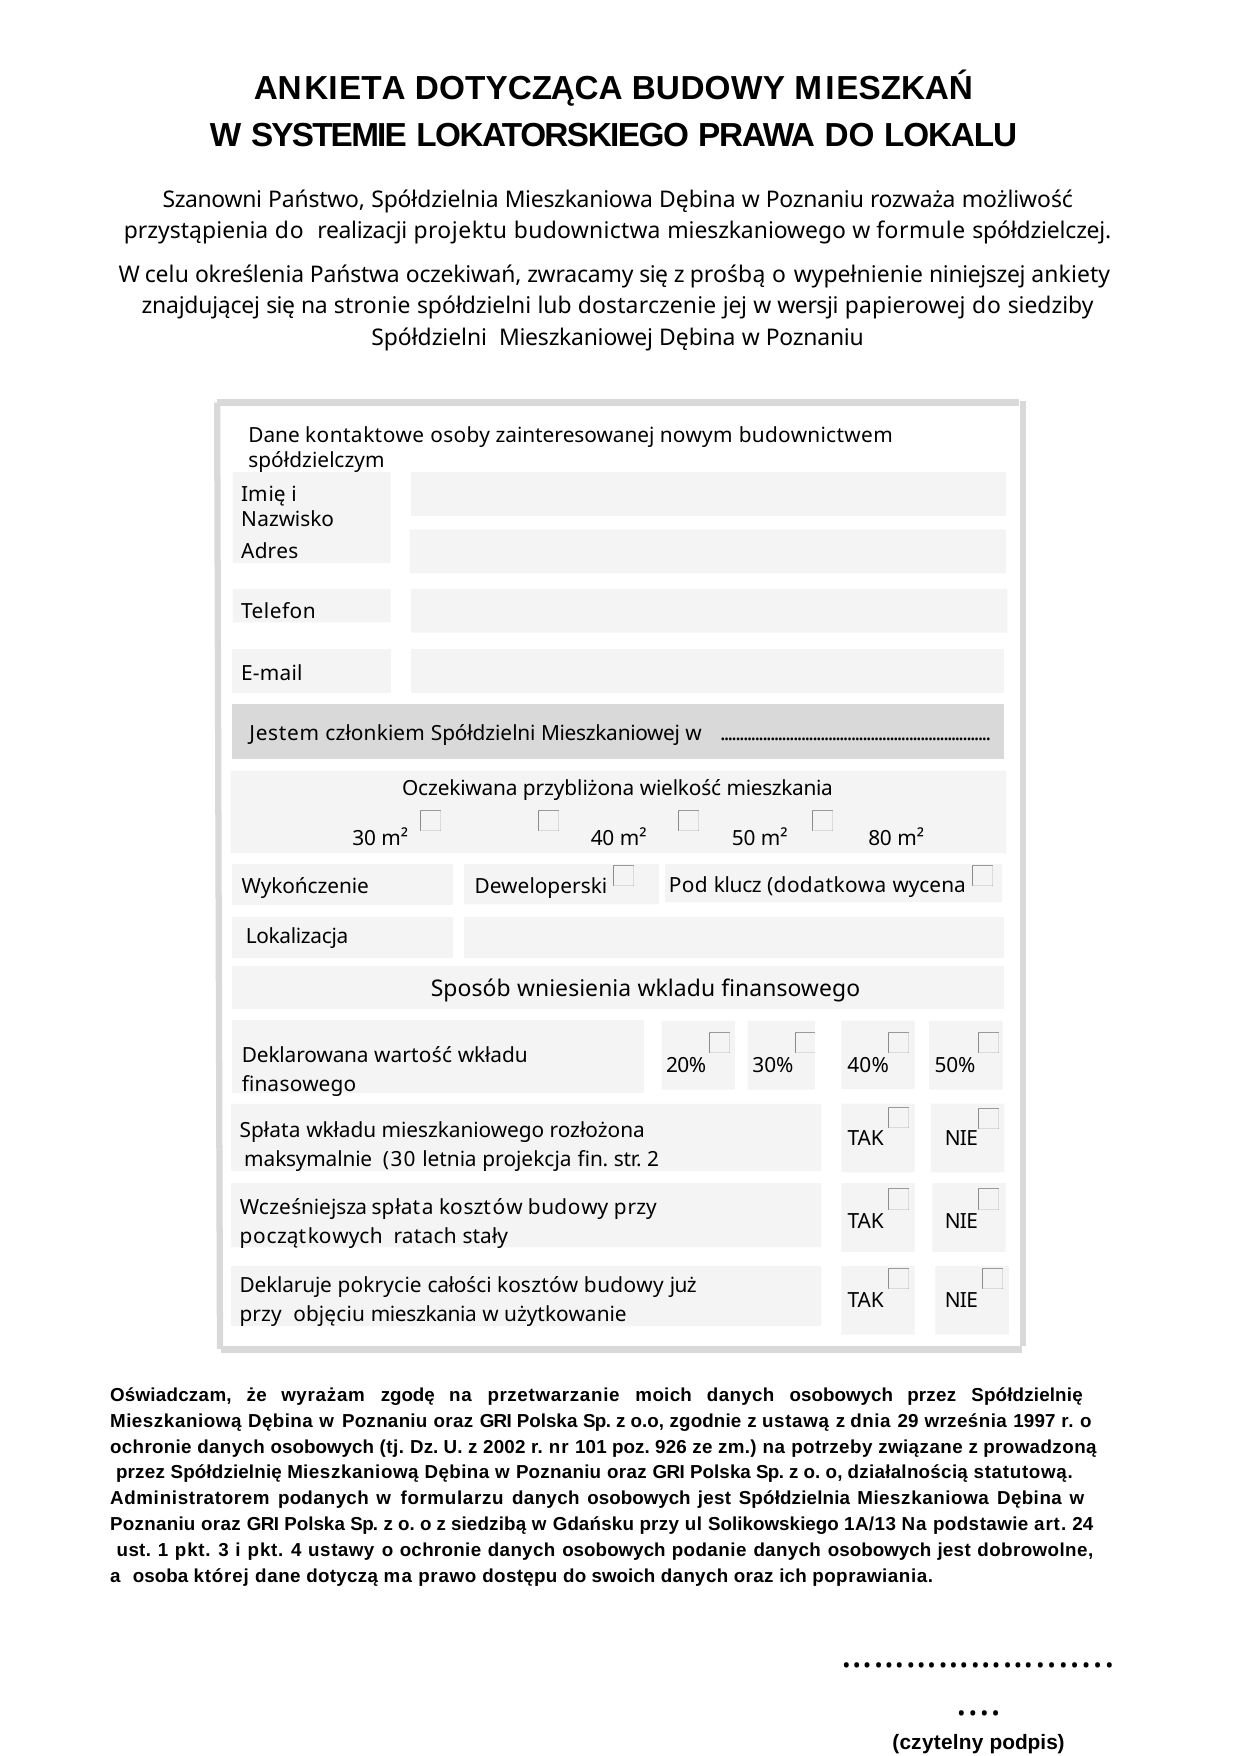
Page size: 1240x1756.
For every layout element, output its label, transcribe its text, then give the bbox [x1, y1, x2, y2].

text_box Oświadczam, że wyrażam zgodę na przetwarzanie moich danych osobowych przez Spółdzielnię Mieszkaniową Dębina w Poznaniu oraz GRI Polska Sp. z o.o, zgodnie z ustawą z dnia 29 września 1997 r. o ochronie danych osobowych (tj. Dz. U. z 2002 r. nr 101 poz. 926 ze zm.) na potrzeby związane z prowadzoną przez Spółdzielnię Mieszkaniową Dębina w Poznaniu oraz GRI Polska Sp. z o. o, działalnością statutową. Administratorem podanych w formularzu danych osobowych jest Spółdzielnia Mieszkaniowa Dębina w Poznaniu oraz GRI Polska Sp. z o. o z siedzibą w Gdańsku przy ul Solikowskiego 1A/13 Na podstawie art. 24 ust. 1 pkt. 3 i pkt. 4 ustawy o ochronie danych osobowych podanie danych osobowych jest dobrowolne, a osoba której dane dotyczą ma prawo dostępu do swoich danych oraz ich poprawiania. [108, 1377, 1098, 1587]
text_box ………………........... (czytelny podpis) [839, 1615, 1118, 1754]
text_box ANKIETA DOTYCZĄCA BUDOWY MIESZKAŃ W SYSTEMIE LOKATORSKIEGO PRAWA DO LOKALU Szanowni Państwo, Spółdzielnia Mieszkaniowa Dębina w Poznaniu rozważa możliwość przystąpienia do realizacji projektu budownictwa mieszkaniowego w formule spółdzielczej. W celu określenia Państwa oczekiwań, zwracamy się z prośbą o wypełnienie niniejszej ankiety znajdującej się na stronie spółdzielni lub dostarczenie jej w wersji papierowej do siedziby Spółdzielni Mieszkaniowej Dębina w Poznaniu [96, 58, 1137, 351]
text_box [213, 398, 1027, 1353]
